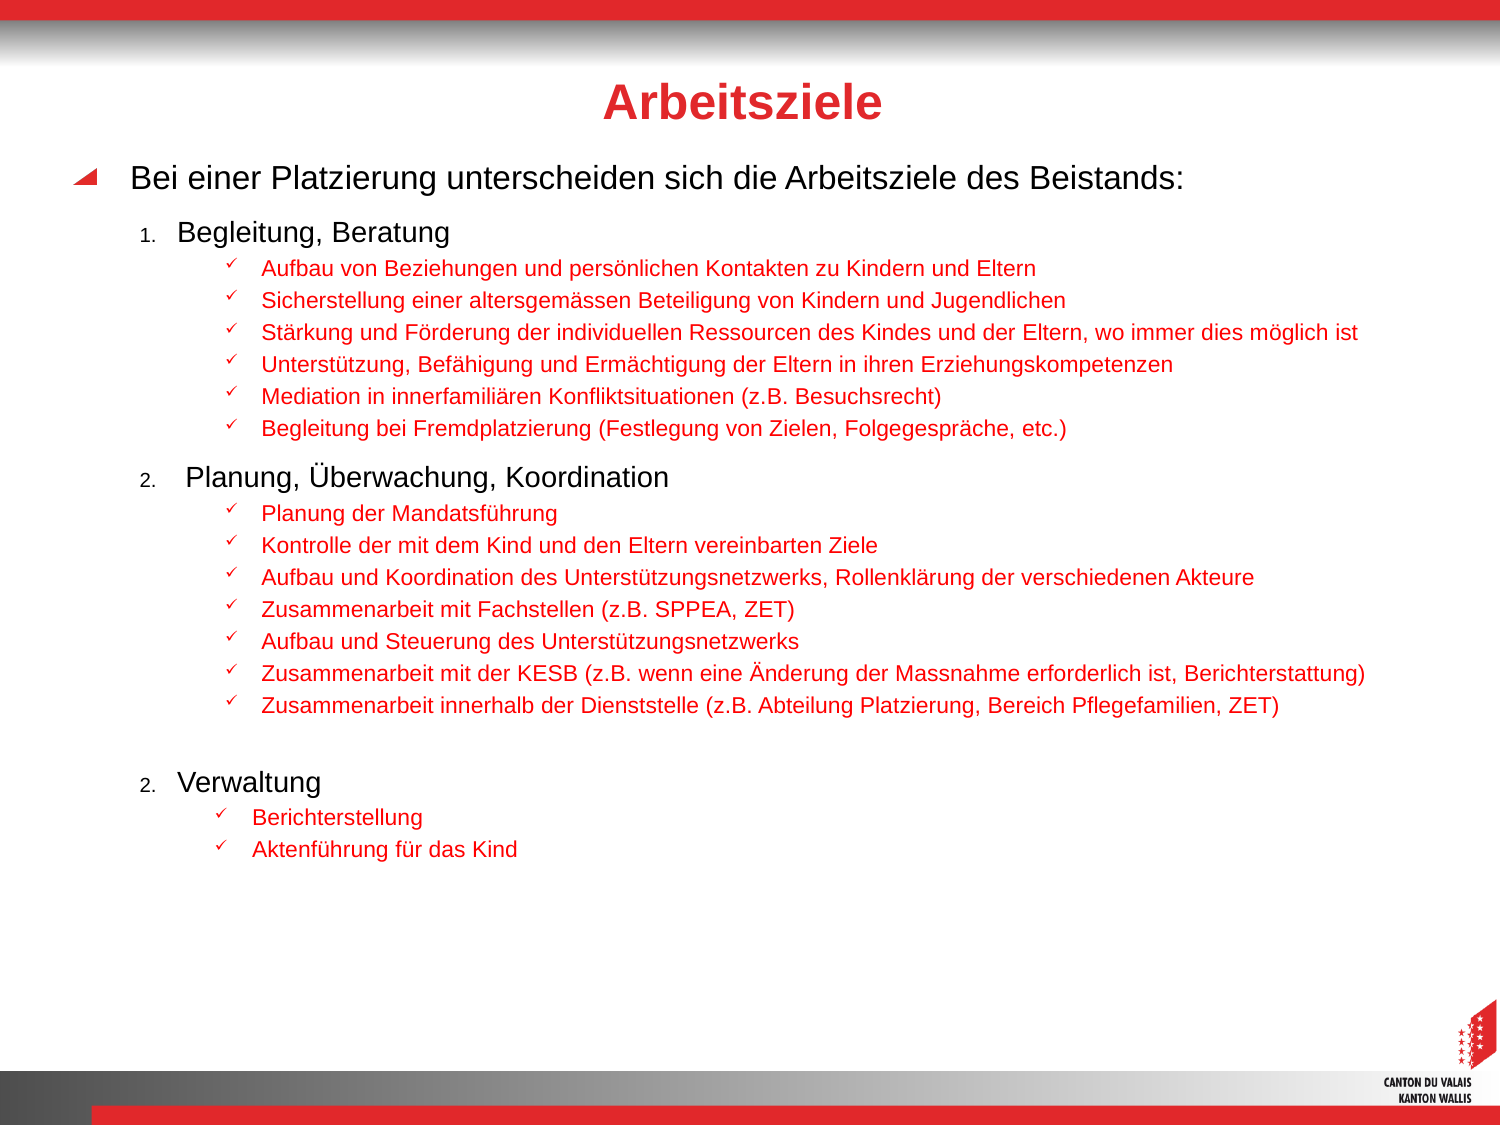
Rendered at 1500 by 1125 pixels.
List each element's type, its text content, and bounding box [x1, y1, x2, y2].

picture [1382, 997, 1498, 1105]
title Arbeitsziele [57, 61, 1442, 138]
picture [73, 168, 97, 185]
list Bei einer Platzierung unterscheiden sich die Arbeitsziele des Beistands: Begleitung, Beratung Aufbau von Beziehungen und persönlichen Kontakten zu Kindern und Eltern Sicherstellung einer altersgemässen Beteiligung von Kindern und Jugendlichen Stärkung und Förderung der individuellen Ressourcen des Kindes und der Eltern, wo immer dies möglich ist Unterstützung, Befähigung und Ermächtigung der Eltern in ihren Erziehungskompetenzen Mediation in innerfamiliären Konfliktsituationen (z.B. Besuchsrecht) Begleitung bei Fremdplatzierung (Festlegung von Zielen, Folgegespräche, etc.) Planung, Überwachung, Koordination Planung der Mandatsführung Kontrolle der mit dem Kind und den Eltern vereinbarten Ziele Aufbau und Koordination des Unterstützungsnetzwerks, Rollenklärung der verschiedenen Akteure Zusammenarbeit mit Fachstellen (z.B. SPPEA, ZET) Aufbau und Steuerung des Unterstützungsnetzwerks Zusammenarbeit mit der KESB (z.B. wenn eine Änderung der Massnahme erforderlich ist, Berichterstattung) Zusammenarbeit innerhalb der Dienststelle (z.B. Abteilung Platzierung, Bereich Pflegefamilien, ZET) Verwaltung Berichterstellung Aktenführung für das Kind [58, 66, 1441, 953]
